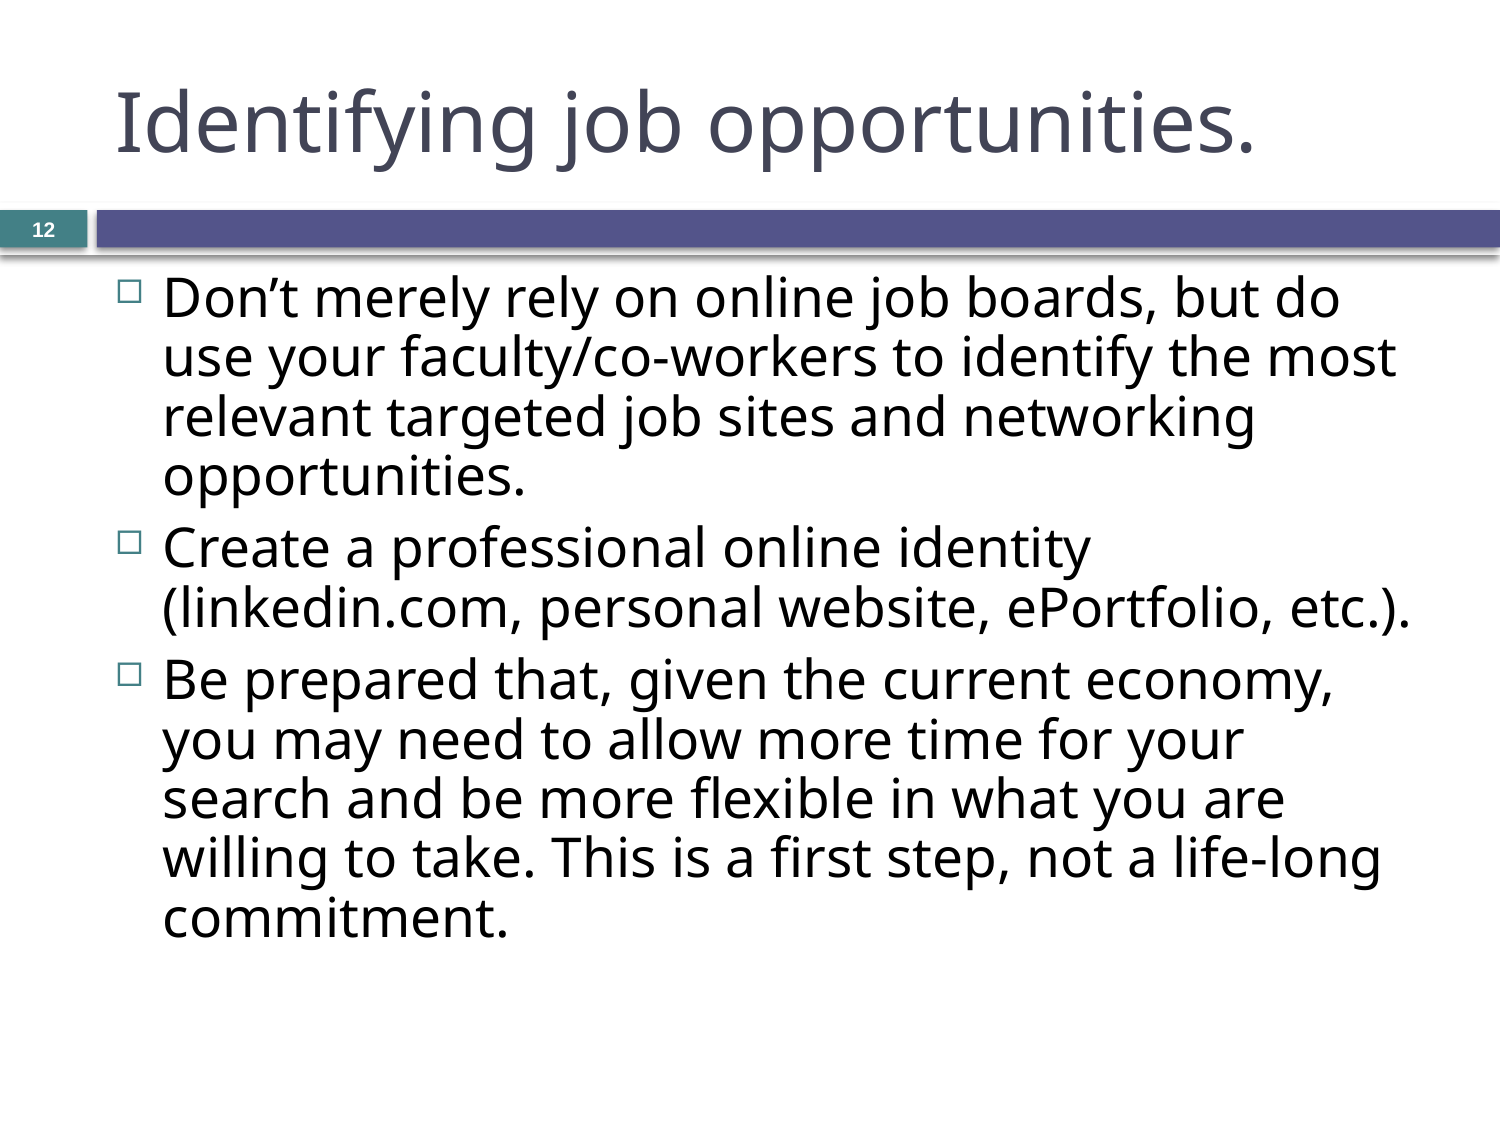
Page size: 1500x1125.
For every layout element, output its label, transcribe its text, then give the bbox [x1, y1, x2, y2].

list Don’t merely rely on online job boards, but do use your faculty/co-workers to identify the most relevant targeted job sites and networking opportunities. Create a professional online identity (linkedin.com, personal website, ePortfolio, etc.). Be prepared that, given the current economy, you may need to allow more time for your search and be more flexible in what you are willing to take. This is a first step, not a life-long commitment. [100, 262, 1438, 1000]
title Identifying job opportunities. [100, 37, 1438, 200]
slide_number 12 [0, 208, 88, 249]
